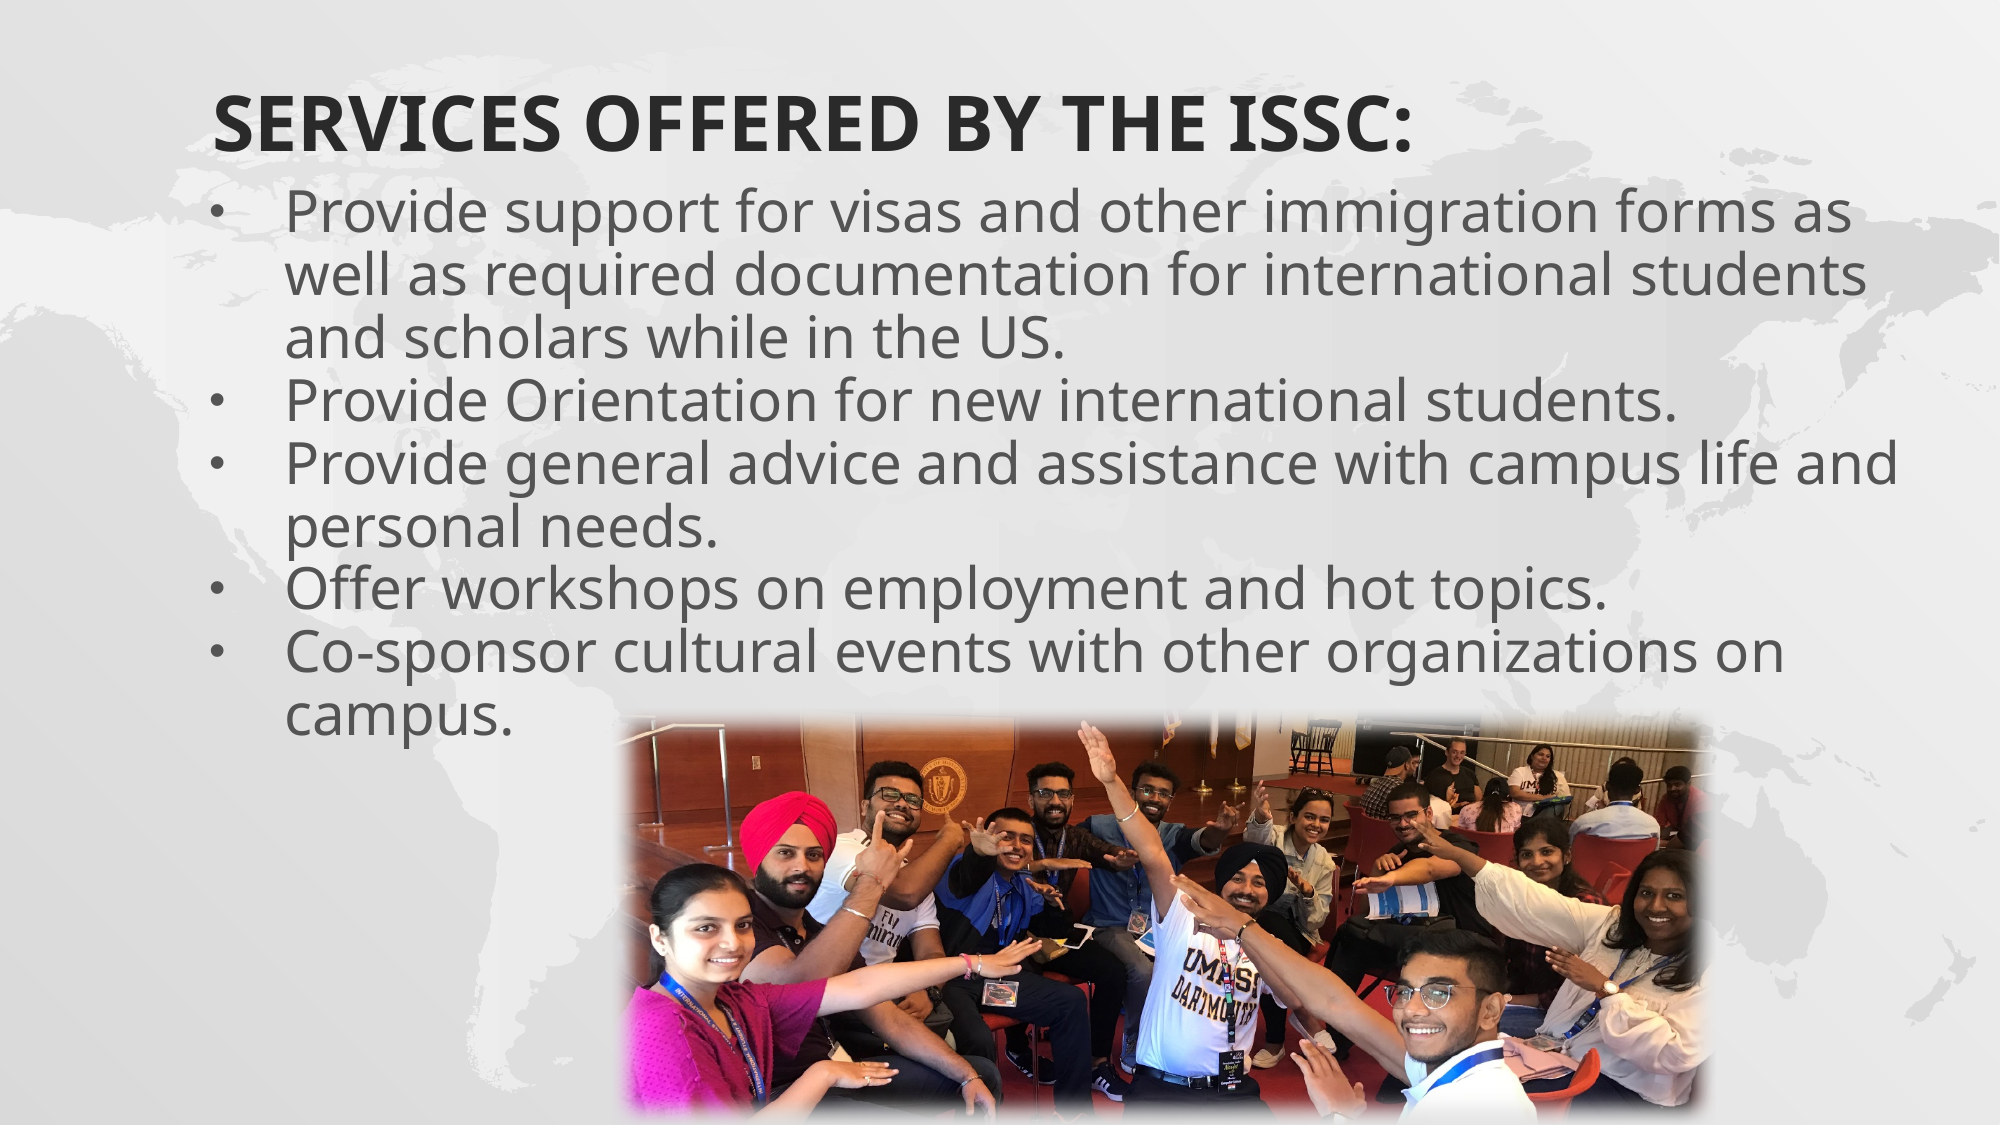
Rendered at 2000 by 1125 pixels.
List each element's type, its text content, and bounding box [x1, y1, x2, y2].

text_box Provide support for visas and other immigration forms as well as required documentation for international students and scholars while in the US. Provide Orientation for new international students. Provide general advice and assistance with campus life and personal needs. Offer workshops on employment and hot topics. Co-sponsor cultural events with other organizations on campus. [194, 175, 1950, 963]
text_box Services offered by the ISSC: [197, 45, 1798, 175]
picture [612, 708, 1716, 1125]
